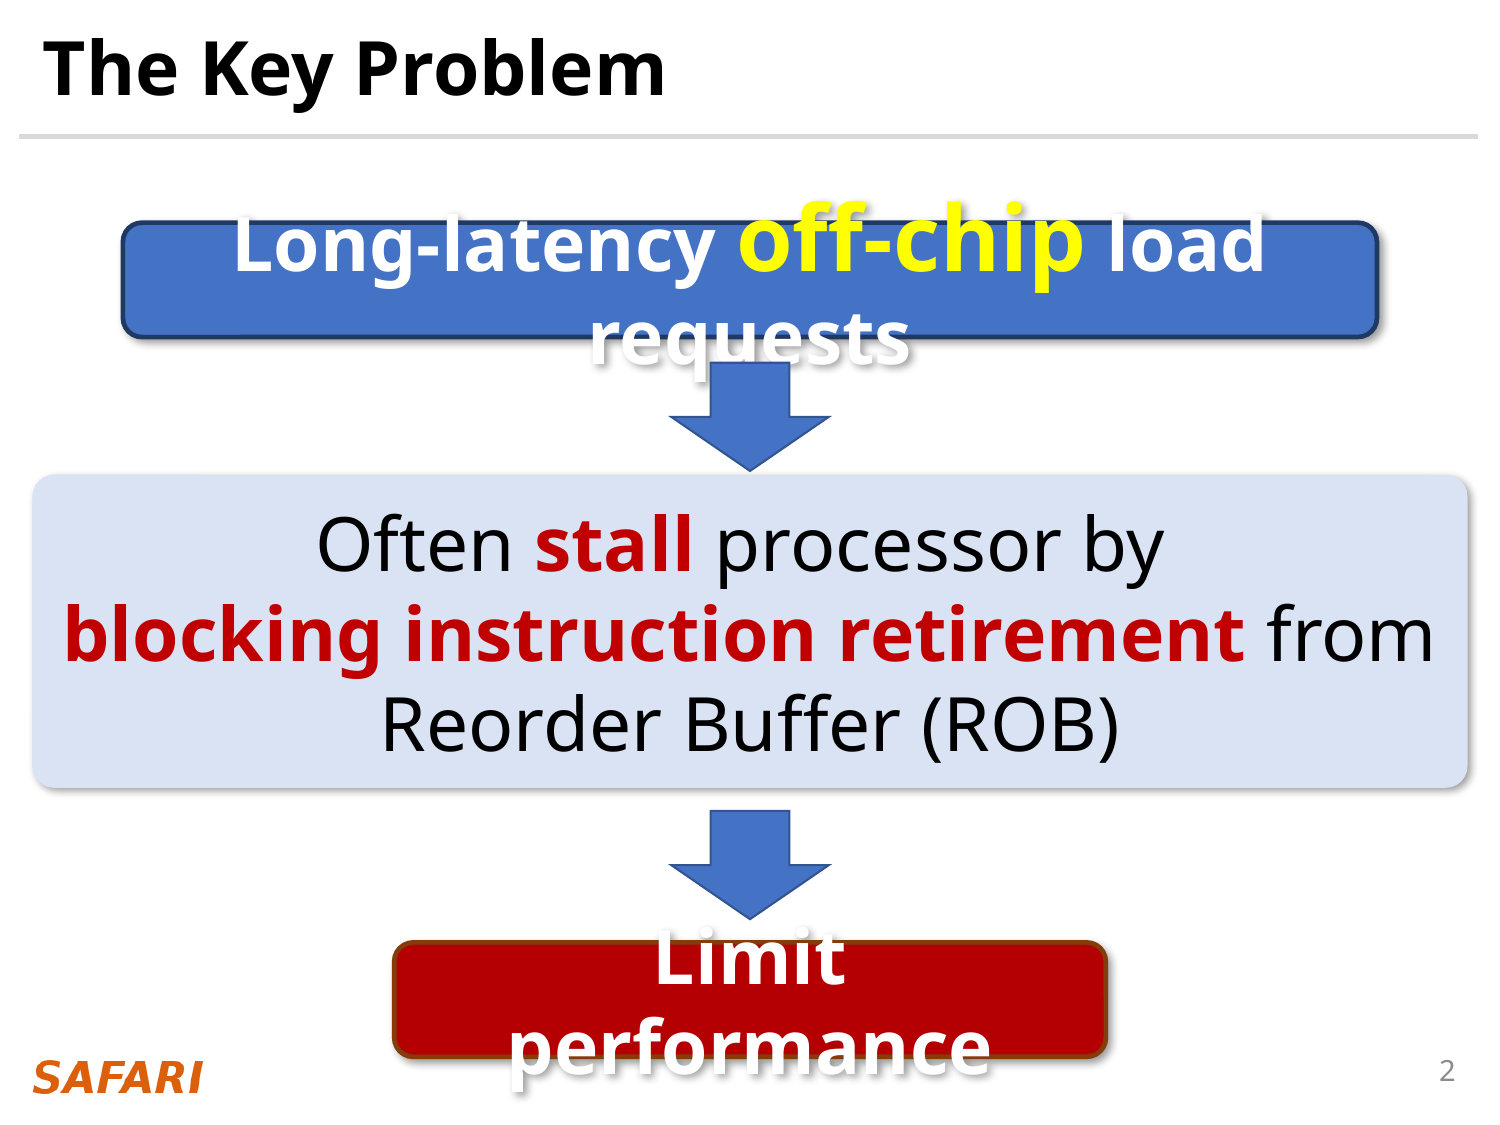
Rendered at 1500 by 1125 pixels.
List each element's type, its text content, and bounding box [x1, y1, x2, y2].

text_box [667, 361, 833, 473]
text_box Long-latency off-chip load requests [121, 221, 1379, 339]
title The Key Problem [27, 21, 1487, 122]
text_box Limit performance [393, 941, 1107, 1058]
text_box [667, 809, 833, 921]
text_box Often stall processor by blocking instruction retirement from Reorder Buffer (ROB) [31, 473, 1469, 789]
picture [31, 1051, 209, 1104]
